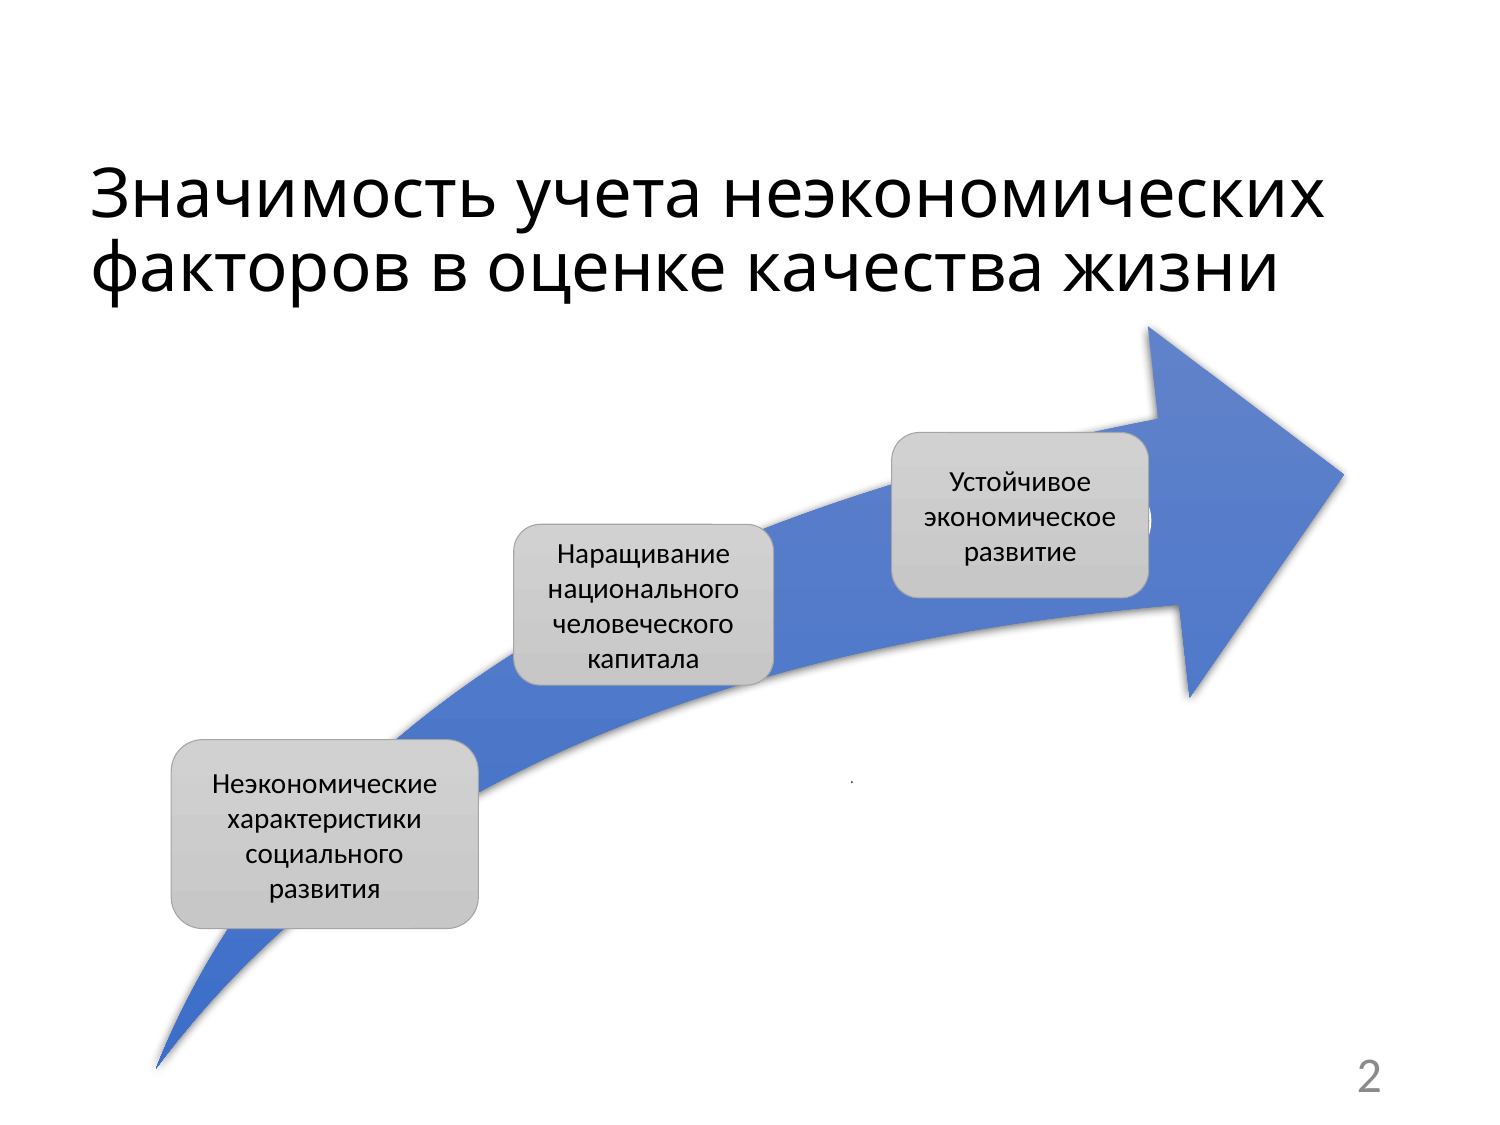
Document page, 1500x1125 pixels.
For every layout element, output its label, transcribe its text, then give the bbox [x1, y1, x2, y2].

slide_number 2 [1059, 1069, 1397, 1103]
title Значимость учета неэкономических факторов в оценке качества жизни [75, 138, 1425, 326]
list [74, 326, 1425, 1069]
